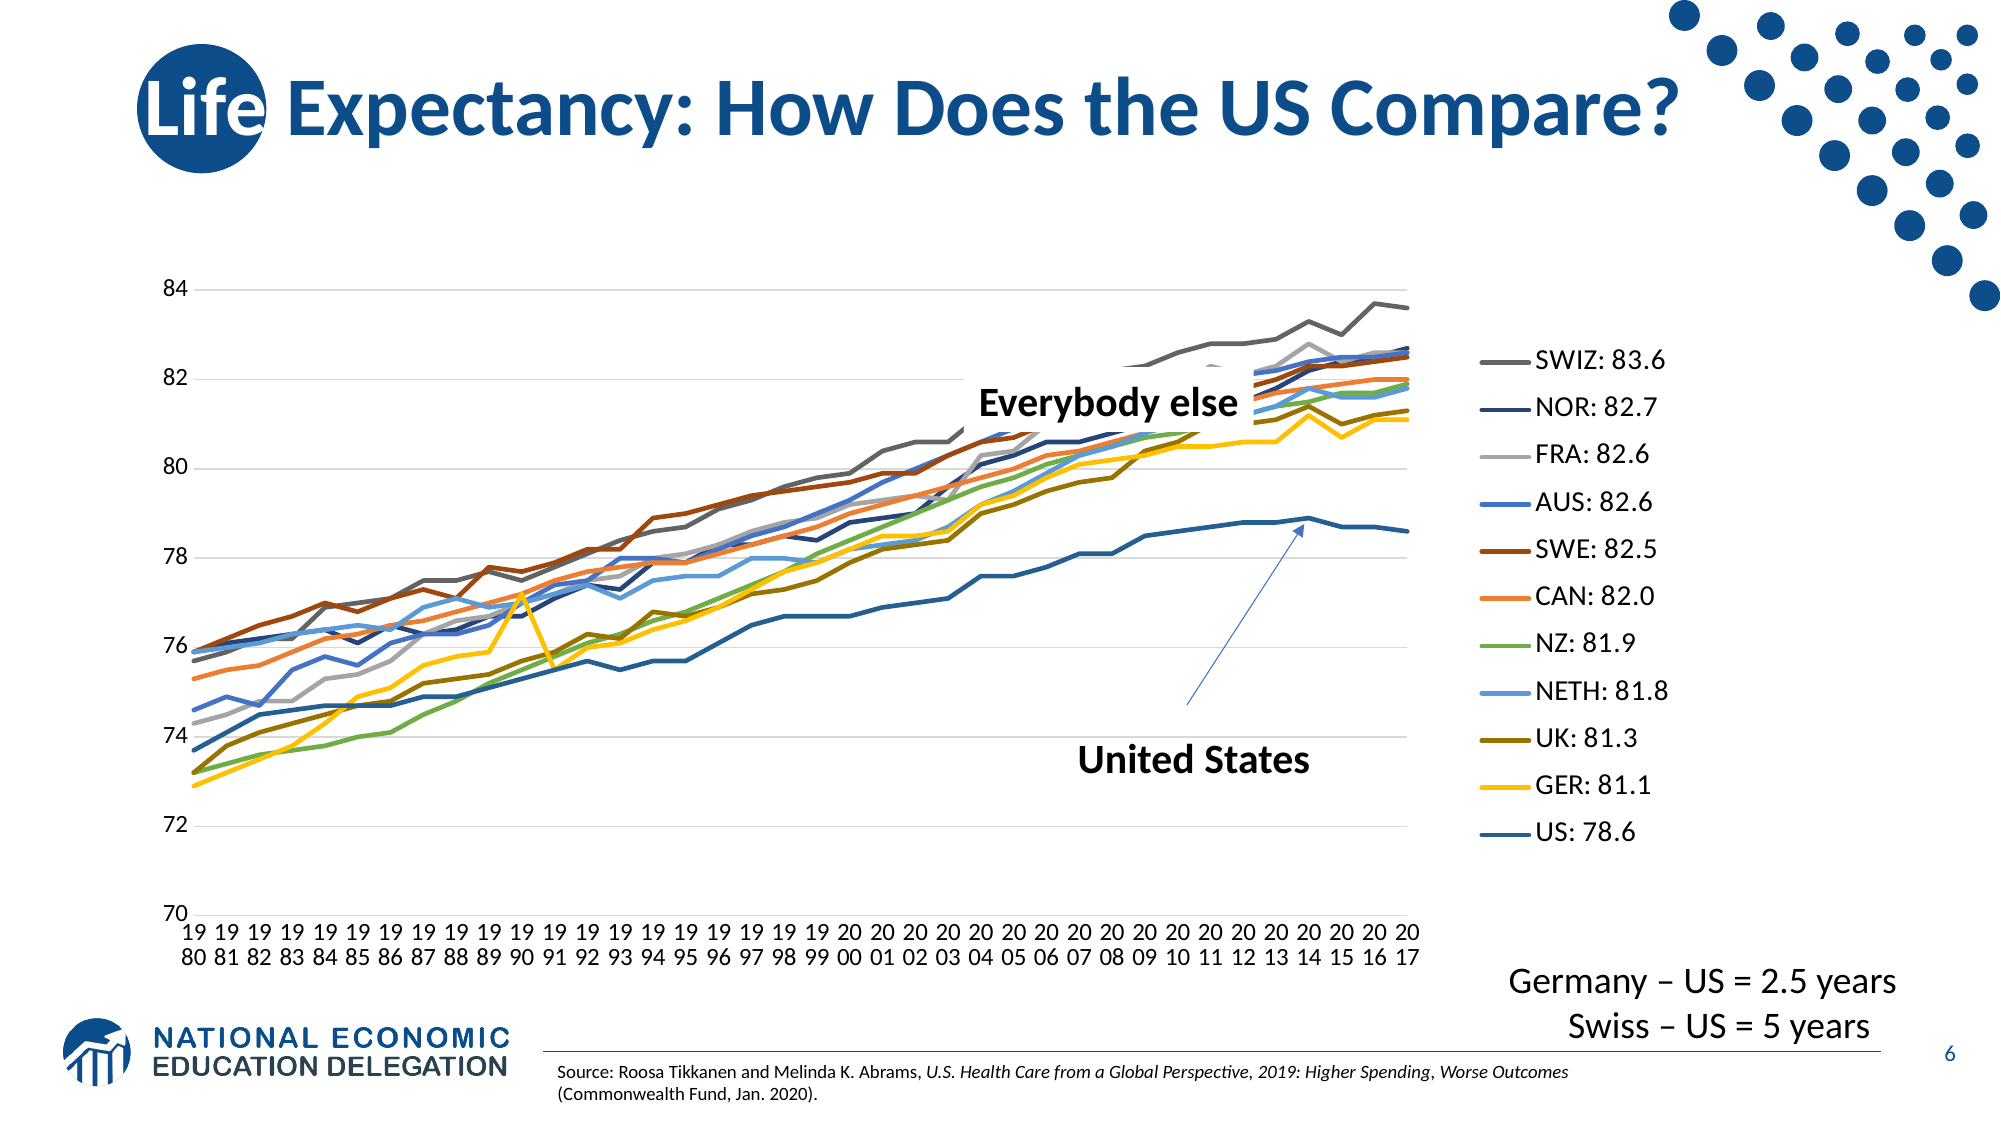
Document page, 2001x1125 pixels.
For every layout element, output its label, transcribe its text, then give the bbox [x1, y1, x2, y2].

text_box Germany – US = 2.5 years Swiss – US = 5 years [1493, 948, 1913, 1054]
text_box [1186, 523, 1305, 705]
chart [137, 257, 1863, 972]
title Life Expectancy: How Does the US Compare? [129, 0, 1855, 218]
text_box Source: Roosa Tikkanen and Melinda K. Abrams, U.S. Health Care from a Global Perspective, 2019: Higher Spending, Worse Outcomes (Commonwealth Fund, Jan. 2020). [542, 1051, 1675, 1112]
slide_number 6 [1675, 1022, 1972, 1082]
picture [55, 1013, 520, 1091]
